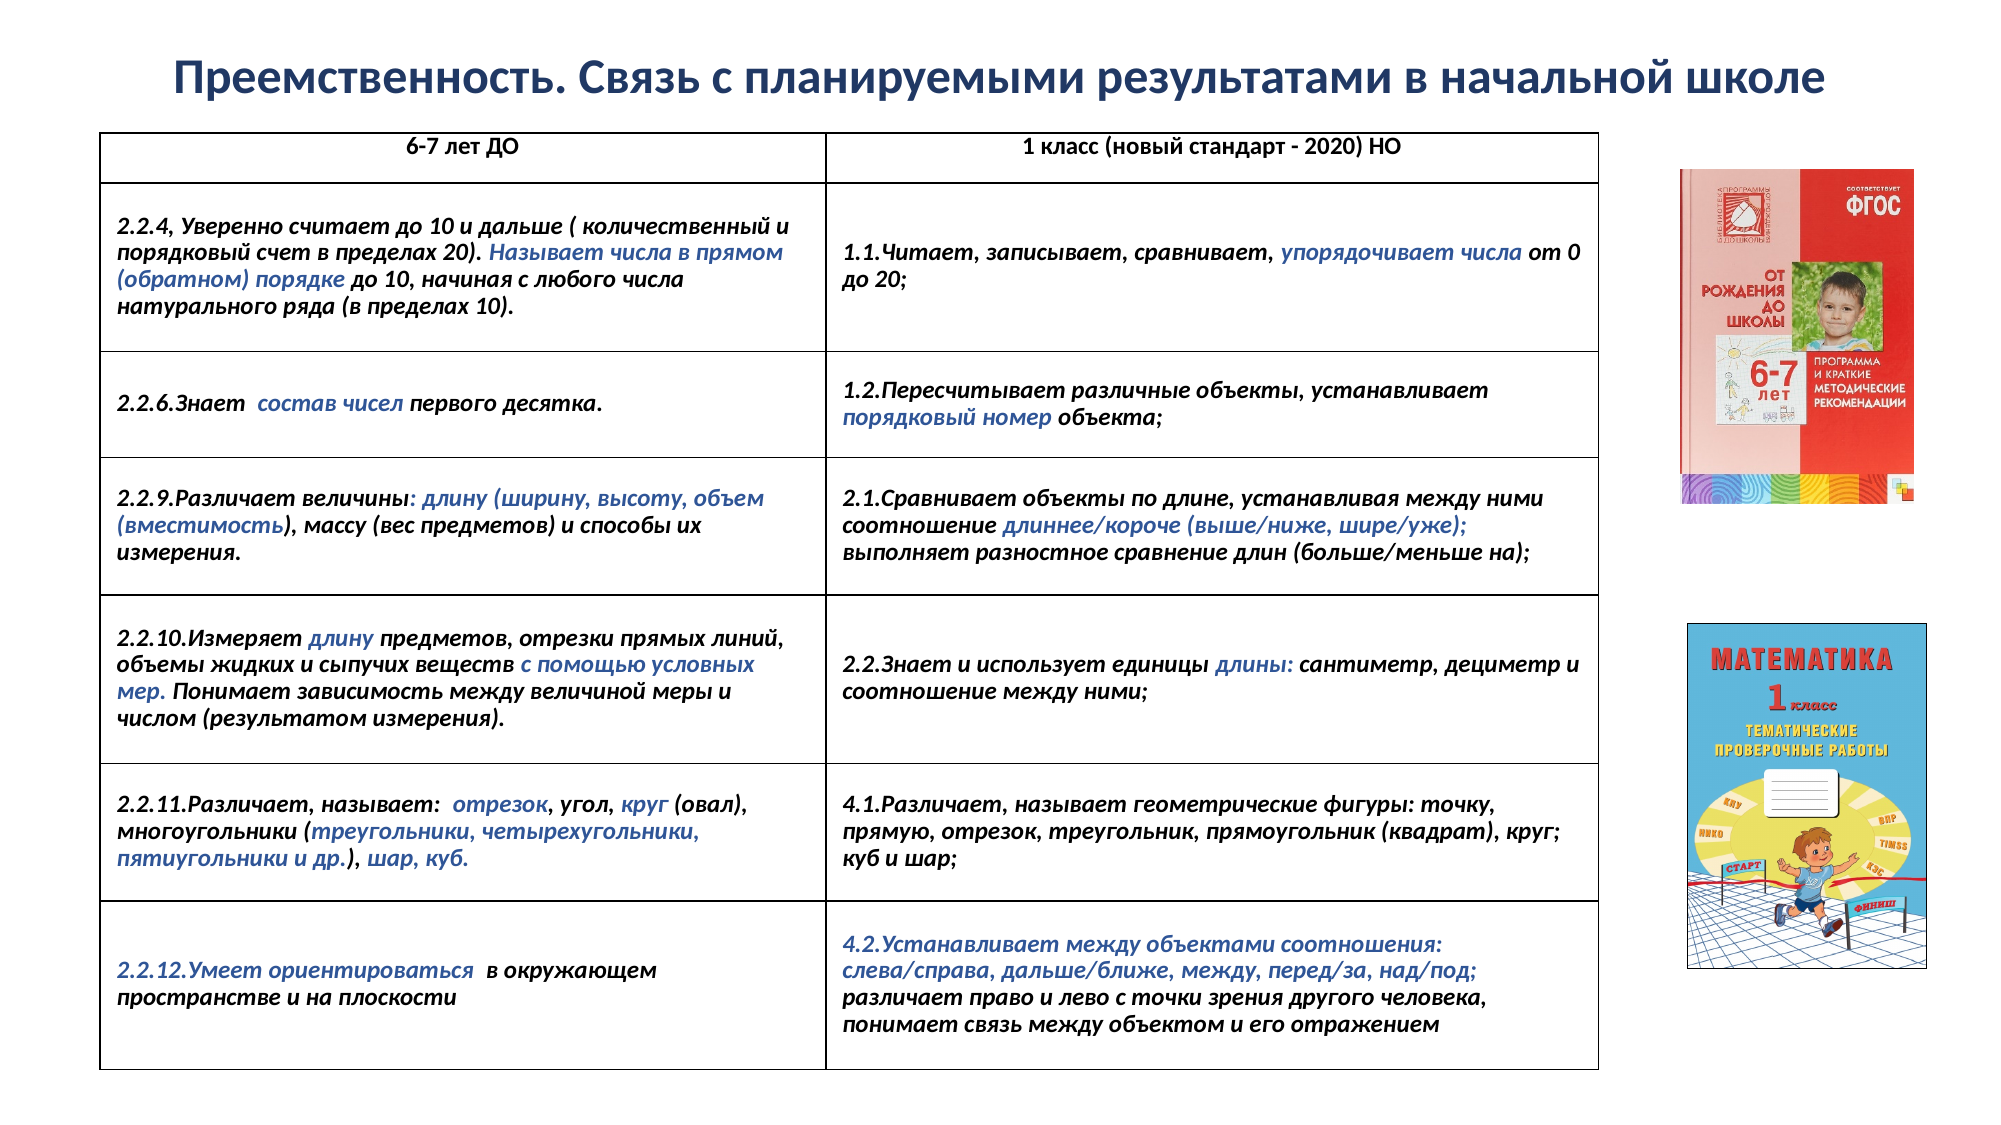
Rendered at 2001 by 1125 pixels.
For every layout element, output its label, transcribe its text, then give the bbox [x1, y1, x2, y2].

table_cell 2.2.9.Различает величины: длину (ширину, высоту, объем (вместимость), массу (вес предметов) и способы их измерения. [101, 458, 825, 594]
title Преемственность. Связь с планируемыми результатами в начальной школе [0, 31, 2000, 124]
table_cell 2.2.4, Уверенно считает до 10 и дальше ( количественный и порядковый счет в пределах 20). Называет числа в прямом (обратном) порядке до 10, начиная с любого числа натурального ряда (в пределах 10). [101, 184, 825, 351]
table_cell 4.2.Устанавливает между объектами соотношения: слева/справа, дальше/ближе, между, перед/за, над/под; различает право и лево с точки зрения другого человека, понимает связь между объектом и его отражением [827, 902, 1598, 1069]
table_cell 2.2.11.Различает, называет: отрезок, угол, круг (овал), многоугольники (треугольники, четырехугольники, пятиугольники и др.), шар, куб. [101, 764, 825, 900]
table_cell 2.2.10.Измеряет длину предметов, отрезки прямых линий, объемы жидких и сыпучих веществ с помощью условных мер. Понимает зависимость между величиной меры и числом (результатом измерения). [101, 596, 825, 763]
table_cell 2.1.Сравнивает объекты по длине, устанавливая между ними соотношение длиннее/короче (выше/ниже, шире/уже); выполняет разностное сравнение длин (больше/меньше на); [827, 458, 1598, 594]
table_header 1 класс (новый стандарт - 2020) НО [827, 134, 1598, 182]
table_cell 1.1.Читает, записывает, сравнивает, упорядочивает числа от 0 до 20; [827, 184, 1598, 351]
picture [1680, 169, 1914, 505]
picture [1687, 623, 1927, 969]
table_cell 2.2.12.Умеет ориентироваться в окружающем пространстве и на плоскости [101, 902, 825, 1069]
table_cell 1.2.Пересчитывает различные объекты, устанавливает порядковый номер объекта; [827, 352, 1598, 457]
table_cell 2.2.6.Знает состав чисел первого десятка. [101, 352, 825, 457]
table_header 6-7 лет ДО [101, 134, 825, 182]
table_cell 4.1.Различает, называет геометрические фигуры: точку, прямую, отрезок, треугольник, прямоугольник (квадрат), круг; куб и шар; [827, 764, 1598, 900]
table_cell 2.2.Знает и использует единицы длины: сантиметр, дециметр и соотношение между ними; [827, 596, 1598, 763]
